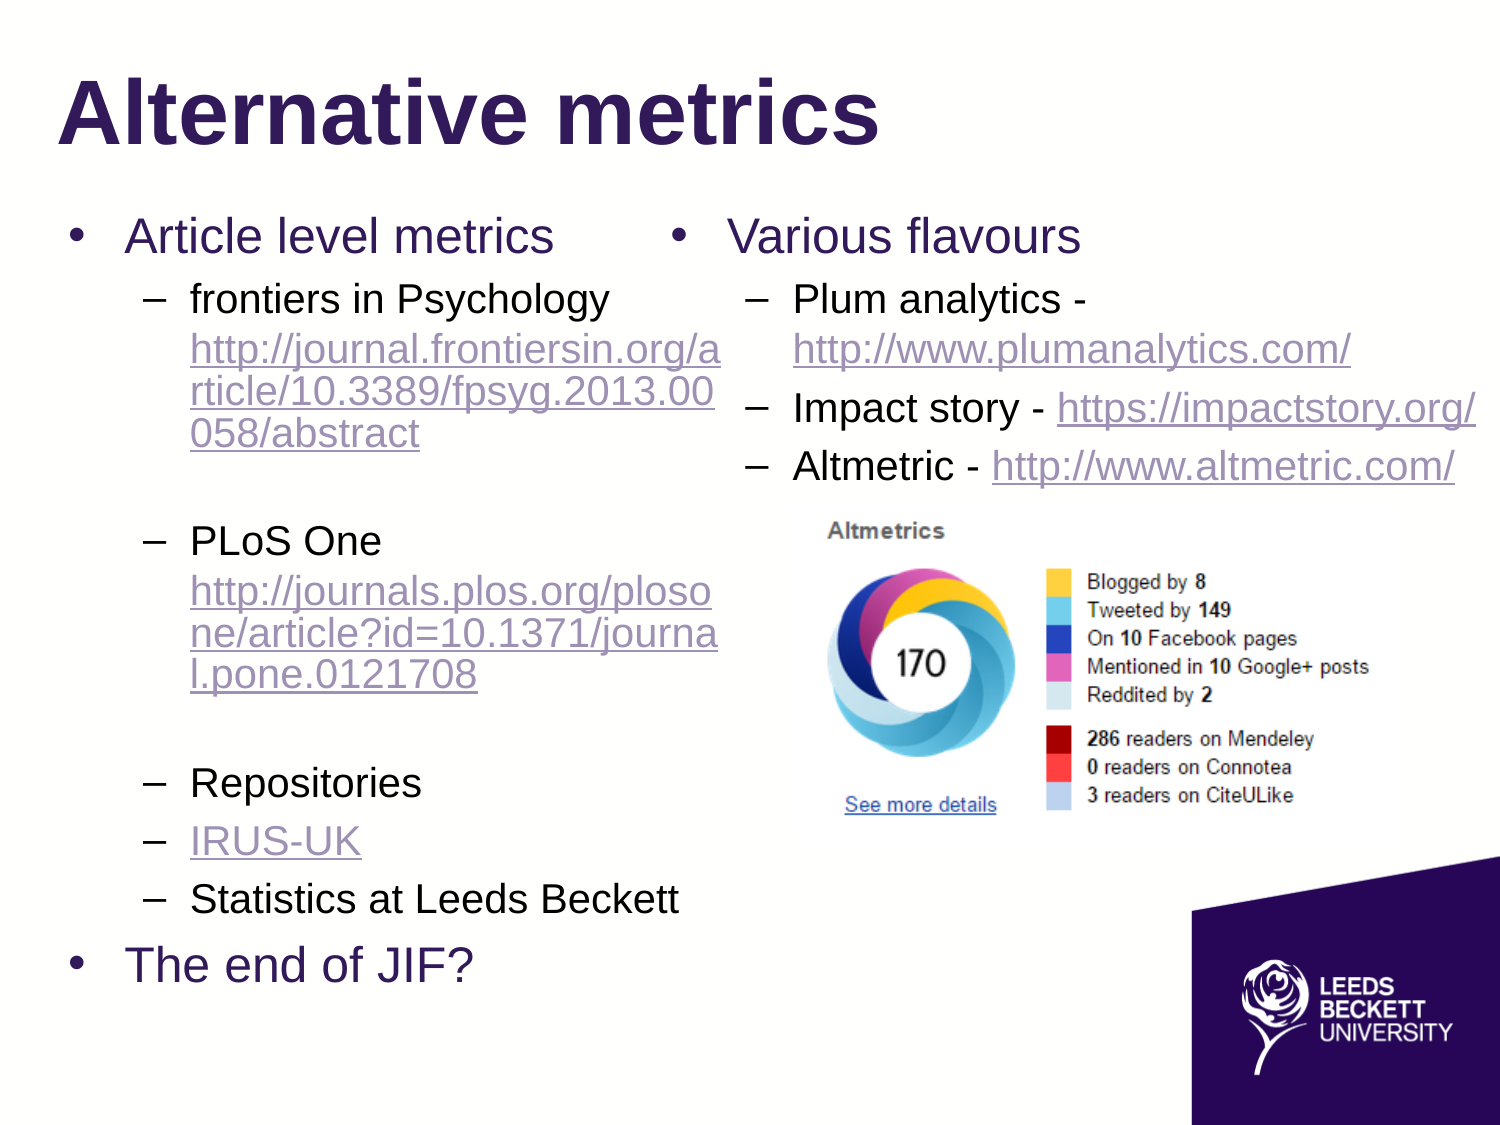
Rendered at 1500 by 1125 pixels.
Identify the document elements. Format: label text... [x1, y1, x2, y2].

list Various flavours Plum analytics - http://www.plumanalytics.com/ Impact story - https://impactstory.org/ Altmetric - http://www.altmetric.com/ [655, 196, 1495, 1094]
list Article level metrics frontiers in Psychology http://journal.frontiersin.org/article/10.3389/fpsyg.2013.00058/abstract PLoS One http://journals.plos.org/plosone/article?id=10.1371/journal.pone.0121708 Repositories IRUS-UK Statistics at Leeds Beckett The end of JIF? [53, 196, 738, 939]
picture [0, 0, 1500, 1125]
title Alternative metrics [41, 45, 1415, 233]
